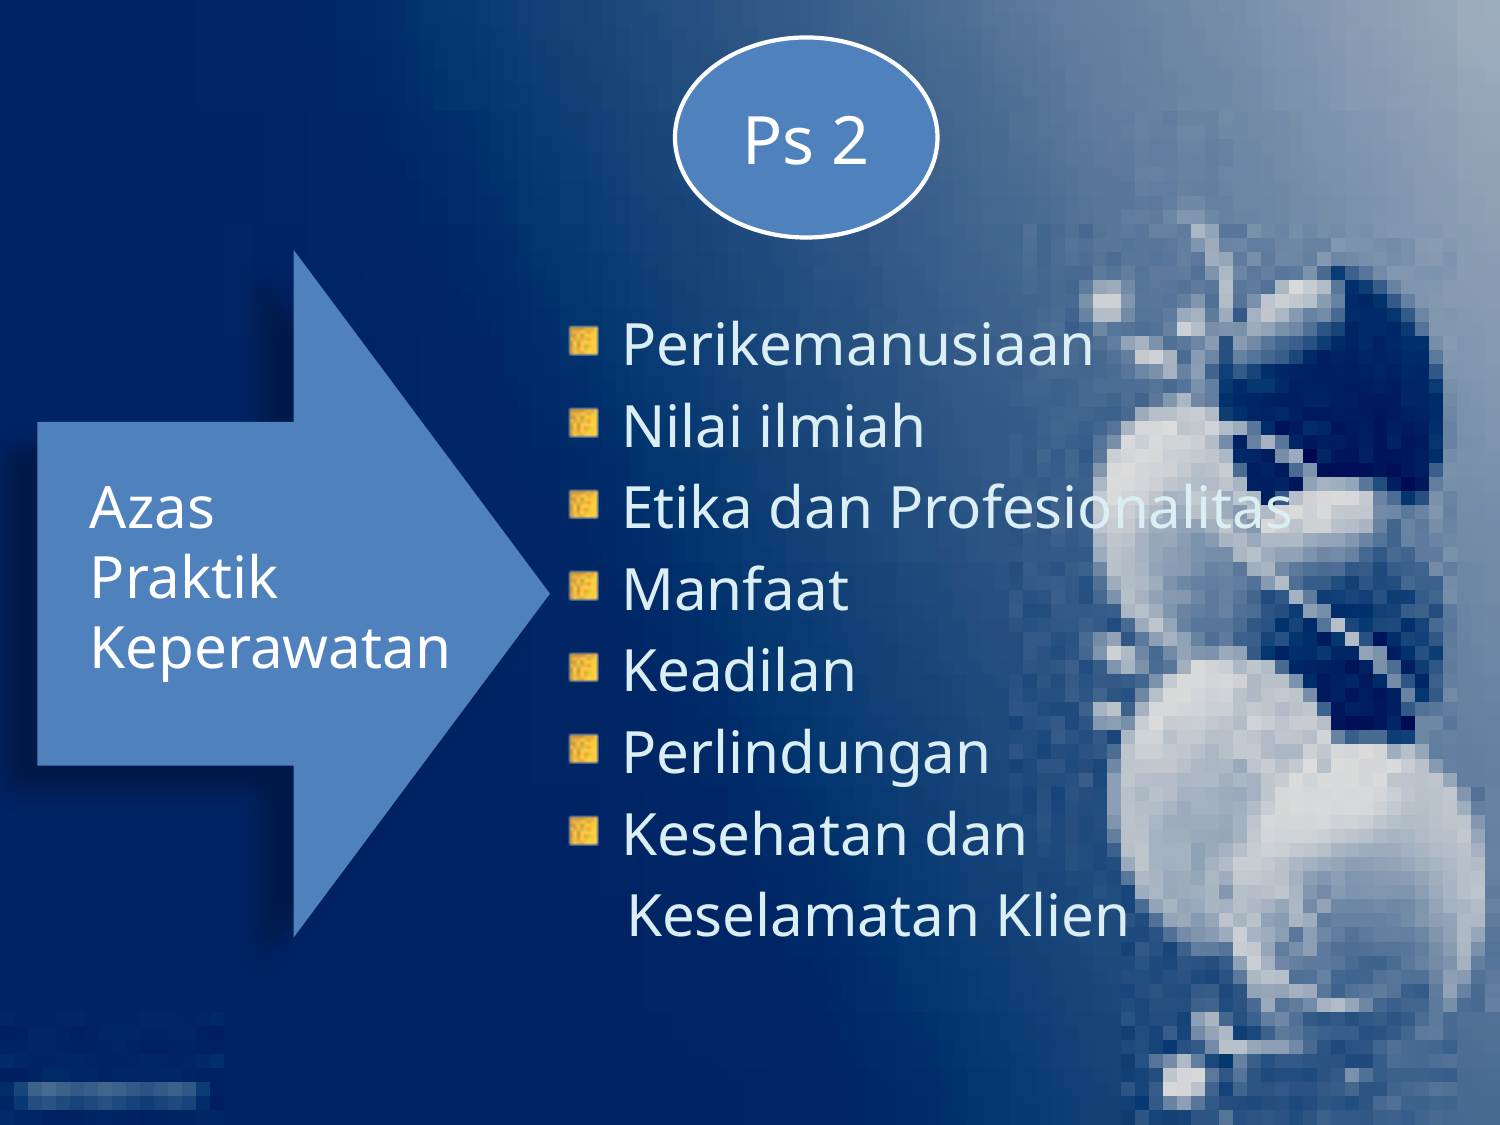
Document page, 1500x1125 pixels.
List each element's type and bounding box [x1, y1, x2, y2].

list [0, 0, 1500, 1125]
